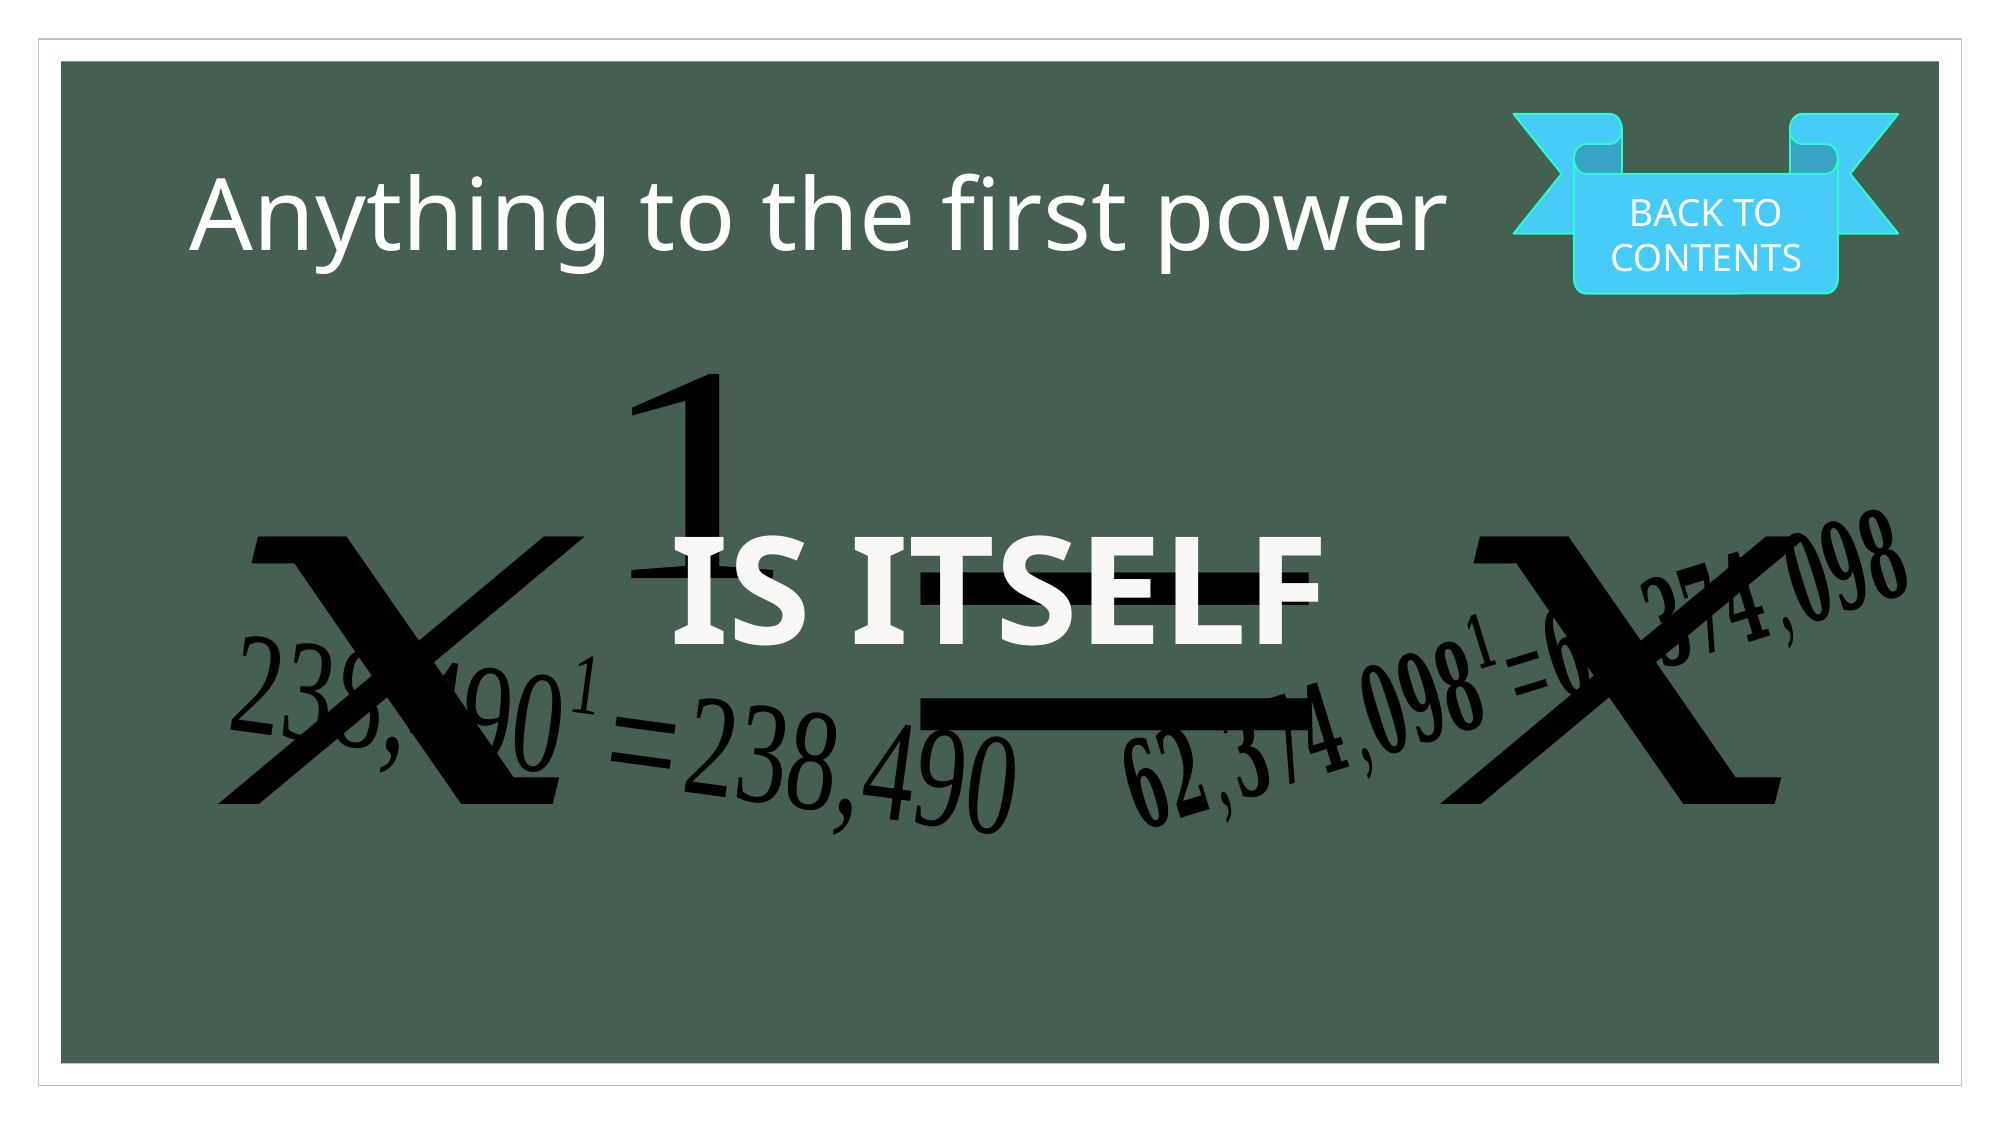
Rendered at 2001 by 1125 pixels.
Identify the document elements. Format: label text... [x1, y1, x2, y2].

text_box BACK TO CONTENTS [1512, 112, 1900, 295]
text_box IS ITSELF [655, 486, 1345, 682]
title Anything to the first power [174, 105, 1825, 331]
